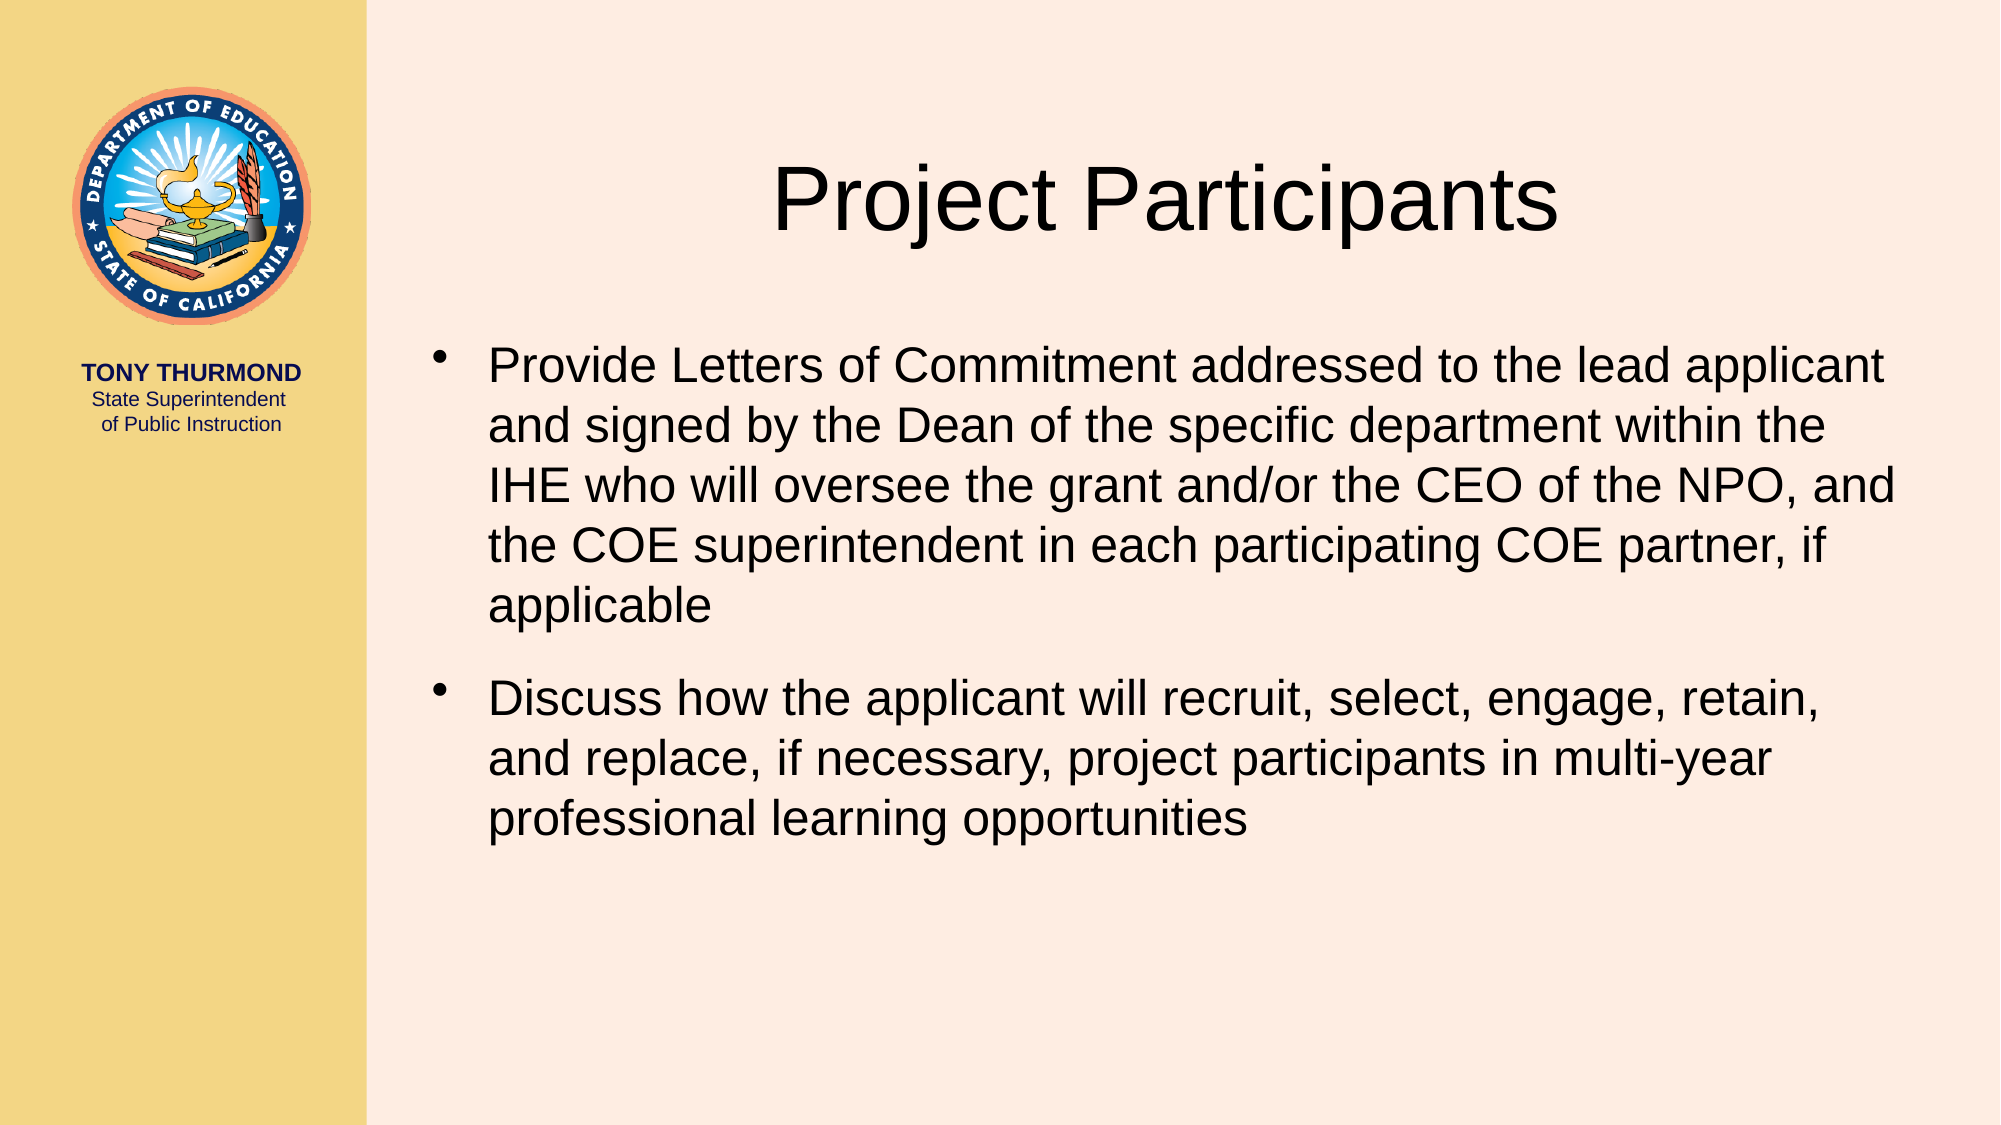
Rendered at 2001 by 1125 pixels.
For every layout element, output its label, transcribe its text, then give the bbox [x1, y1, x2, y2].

title Project Participants [416, 99, 1917, 288]
list Provide Letters of Commitment addressed to the lead applicant and signed by the Dean of the specific department within the IHE who will oversee the grant and/or the CEO of the NPO, and the COE superintendent in each participating COE partner, if applicable Discuss how the applicant will recruit, select, engage, retain, and replace, if necessary, project participants in multi-year professional learning opportunities [416, 324, 1917, 1000]
picture [72, 86, 311, 325]
